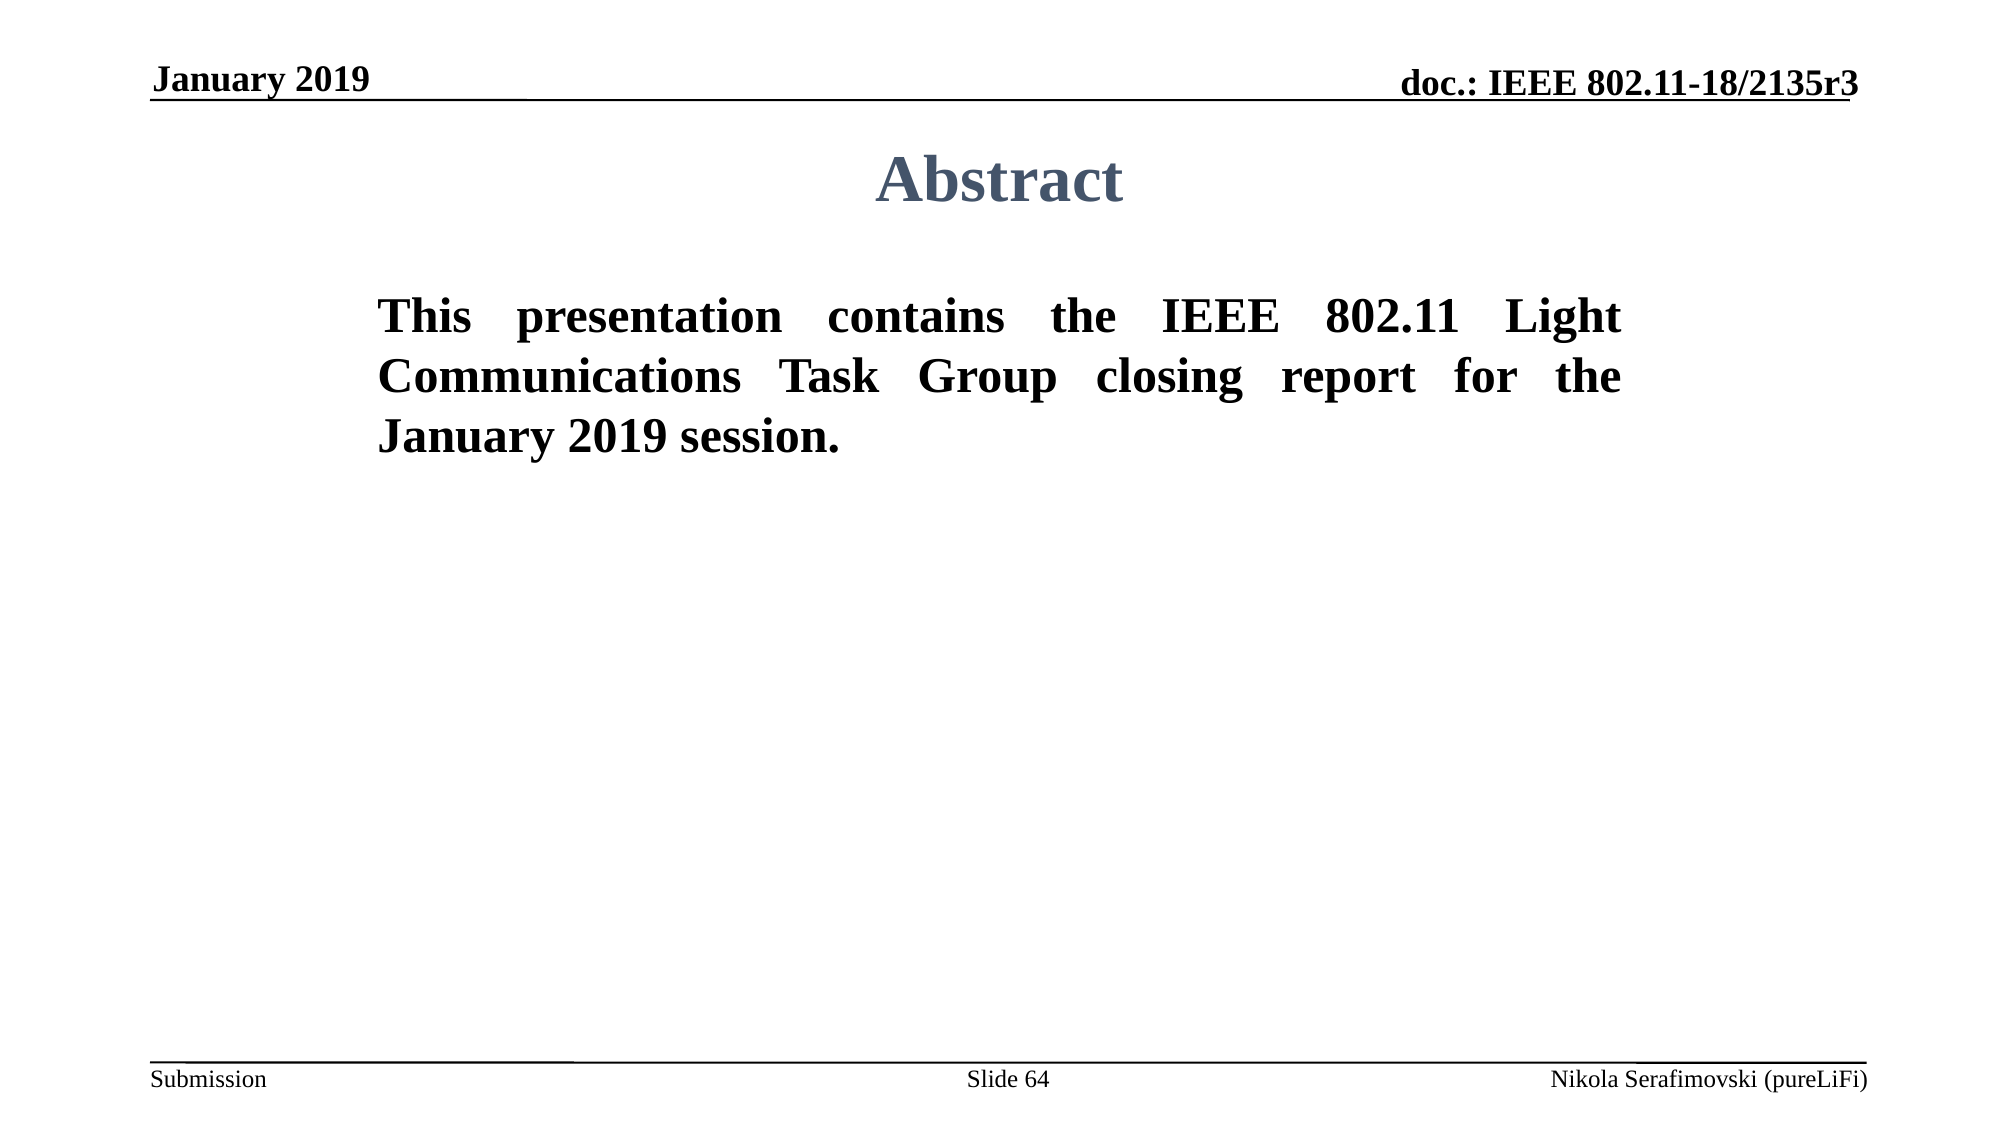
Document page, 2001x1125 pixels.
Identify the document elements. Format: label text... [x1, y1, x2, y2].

text_box This presentation contains the IEEE 802.11 Light Communications Task Group closing report for the January 2019 session. [362, 274, 1638, 950]
text_box Abstract [362, 87, 1638, 263]
slide_number Slide 64 [950, 1061, 1067, 1123]
footer Nikola Serafimovski (pureLiFi) [1171, 1061, 1869, 1093]
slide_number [152, 54, 563, 100]
